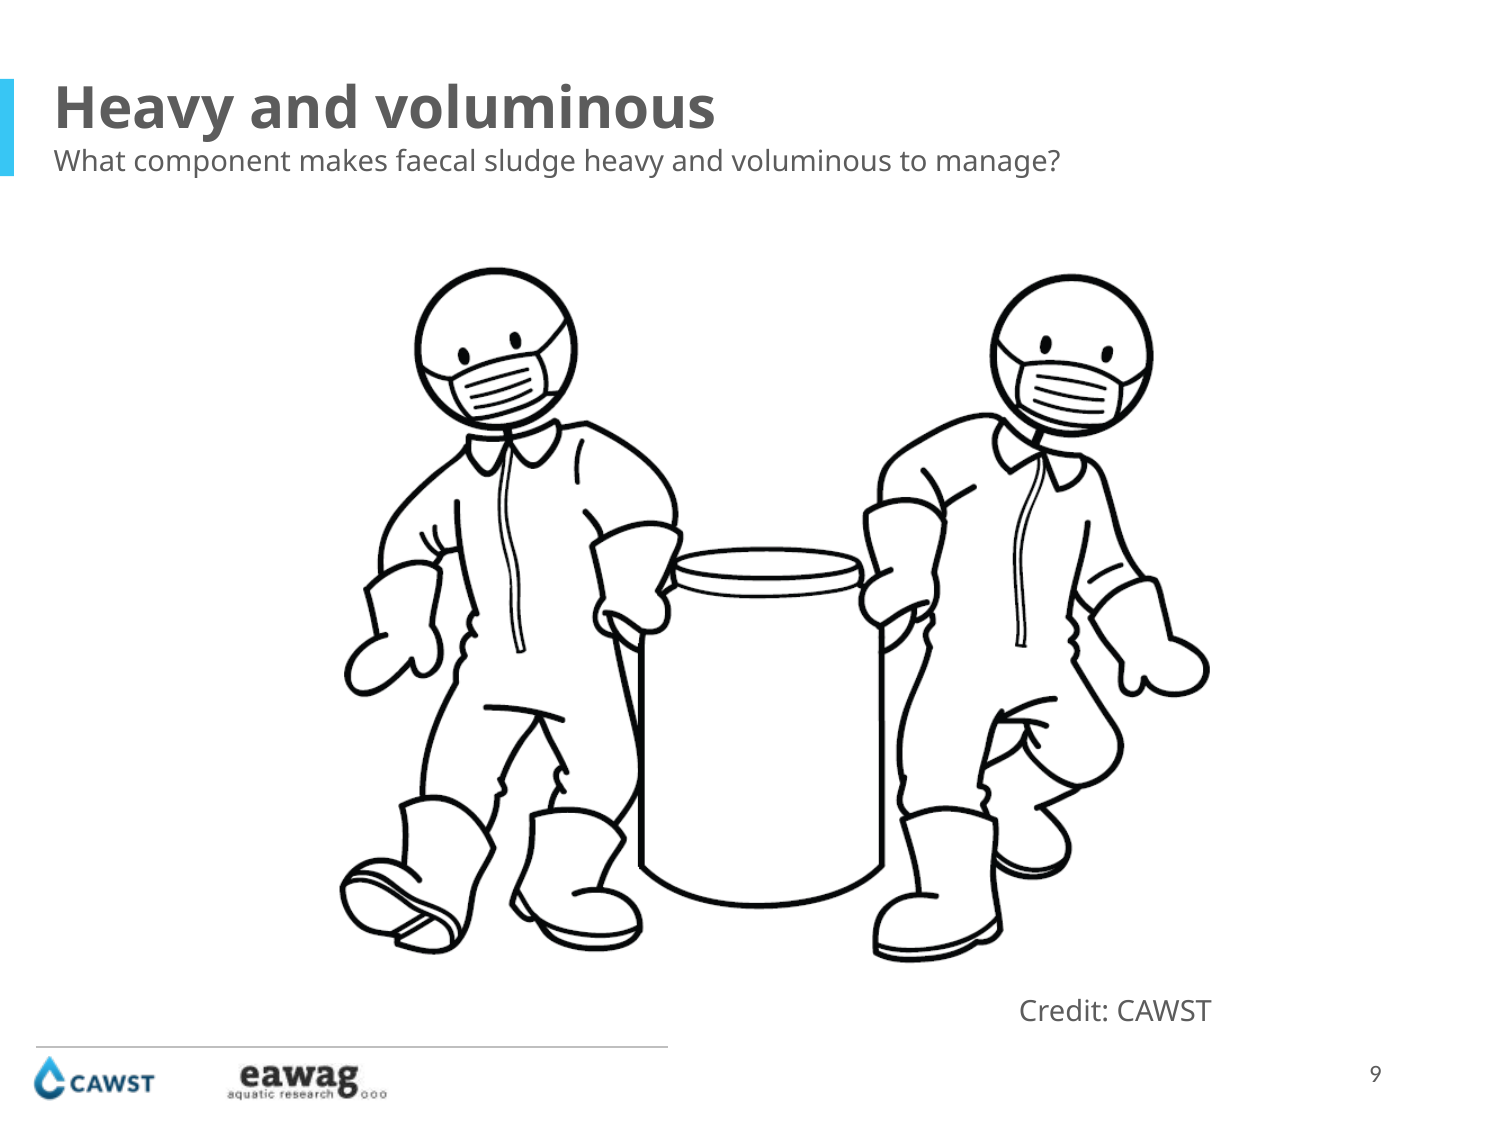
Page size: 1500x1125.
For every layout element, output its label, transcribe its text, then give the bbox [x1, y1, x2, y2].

text_box Credit: CAWST [1003, 1012, 1228, 1034]
slide_number 9 [1059, 1042, 1397, 1103]
list What component makes faecal sludge heavy and voluminous to manage? [38, 139, 1285, 172]
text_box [271, 216, 1229, 1012]
picture [224, 1063, 389, 1105]
picture [33, 1056, 156, 1101]
list Heavy and voluminous [38, 71, 1285, 139]
